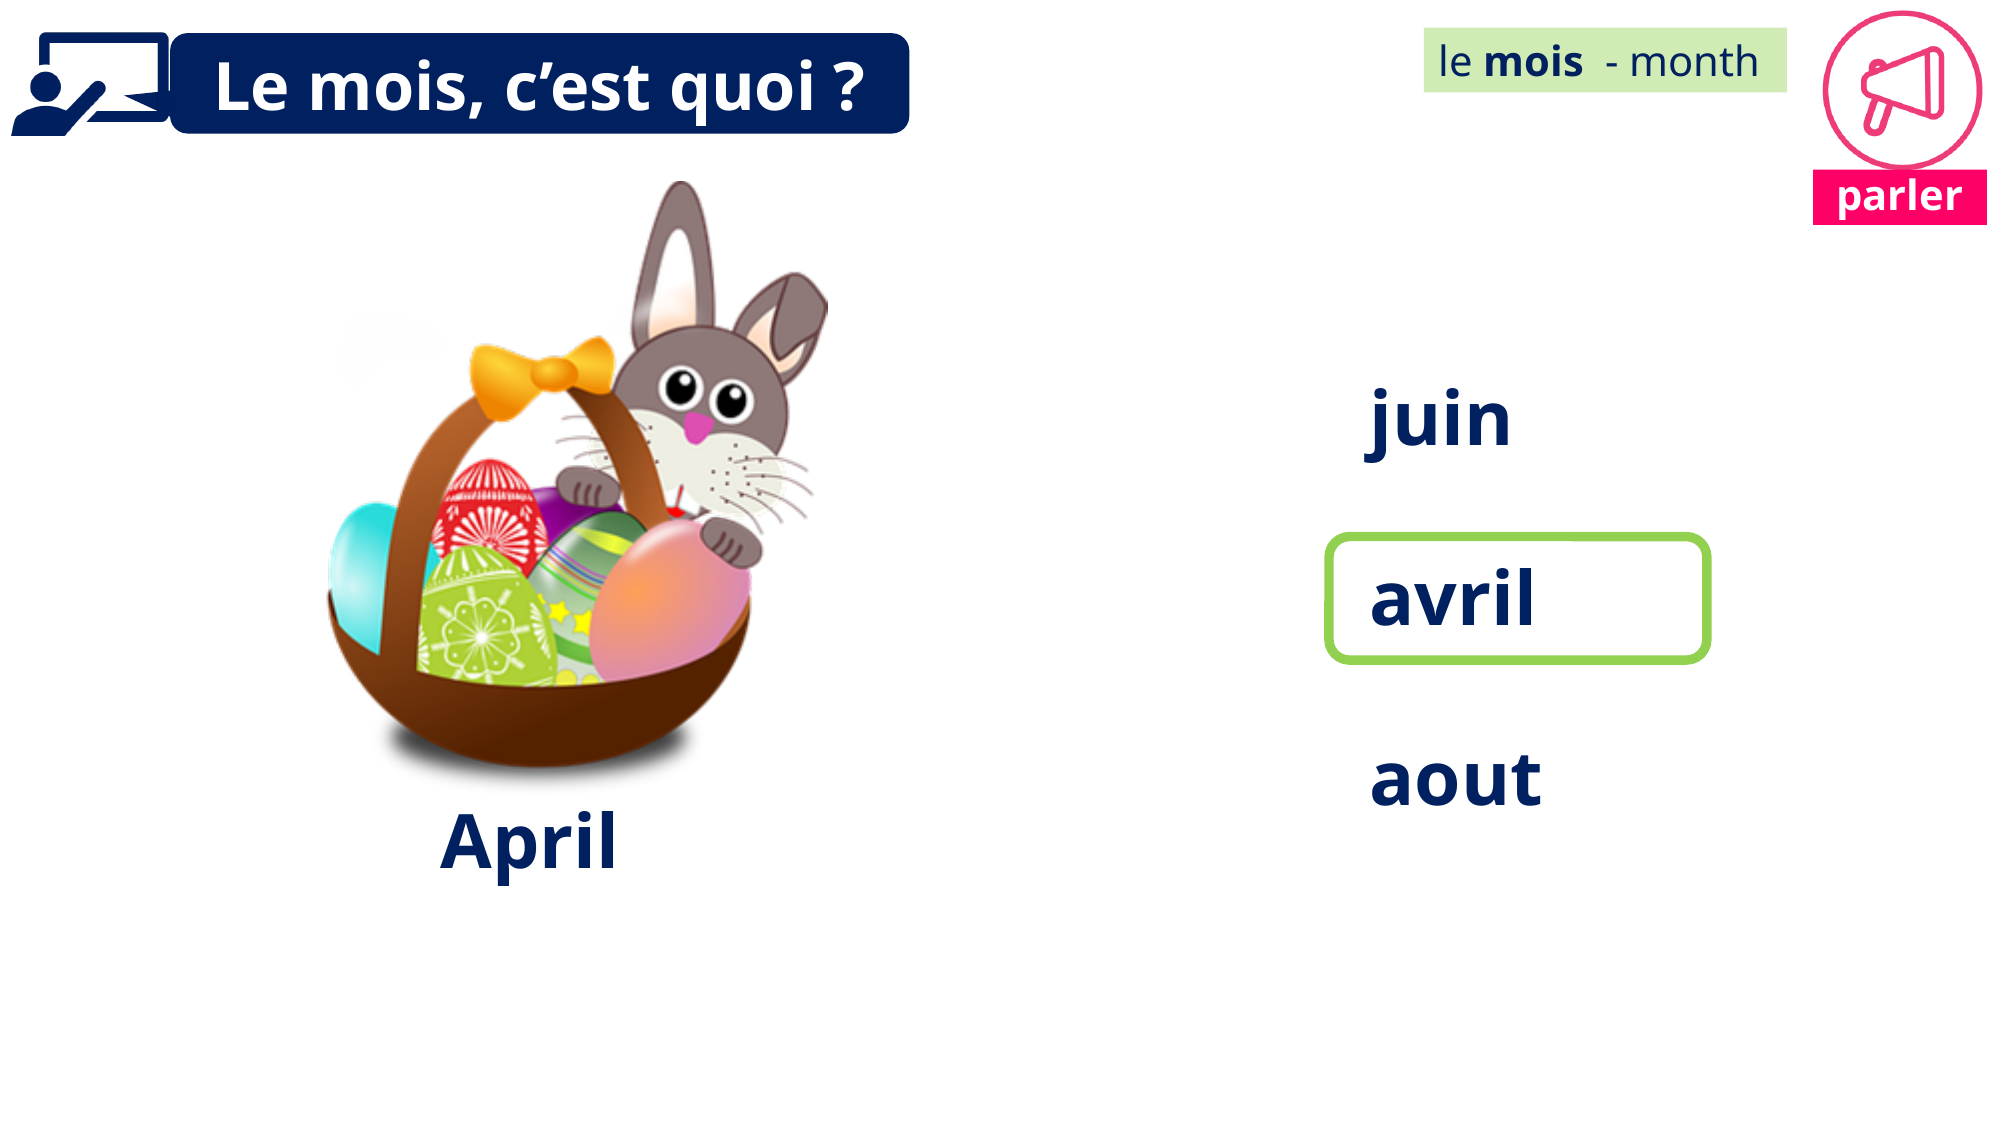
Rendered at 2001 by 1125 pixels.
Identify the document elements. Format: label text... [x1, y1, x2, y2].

text_box le mois - month [1423, 27, 1787, 93]
text_box juin avril aout [1354, 662, 1682, 829]
picture [1812, 1, 2000, 190]
title parler [1813, 190, 1987, 225]
text_box Le mois, c’est quoi ? [176, 34, 909, 133]
text_box [1327, 535, 1708, 662]
text_box April [425, 797, 804, 891]
picture [3, 0, 176, 170]
picture [323, 181, 828, 797]
text_box juin avril aout [1354, 363, 1682, 535]
